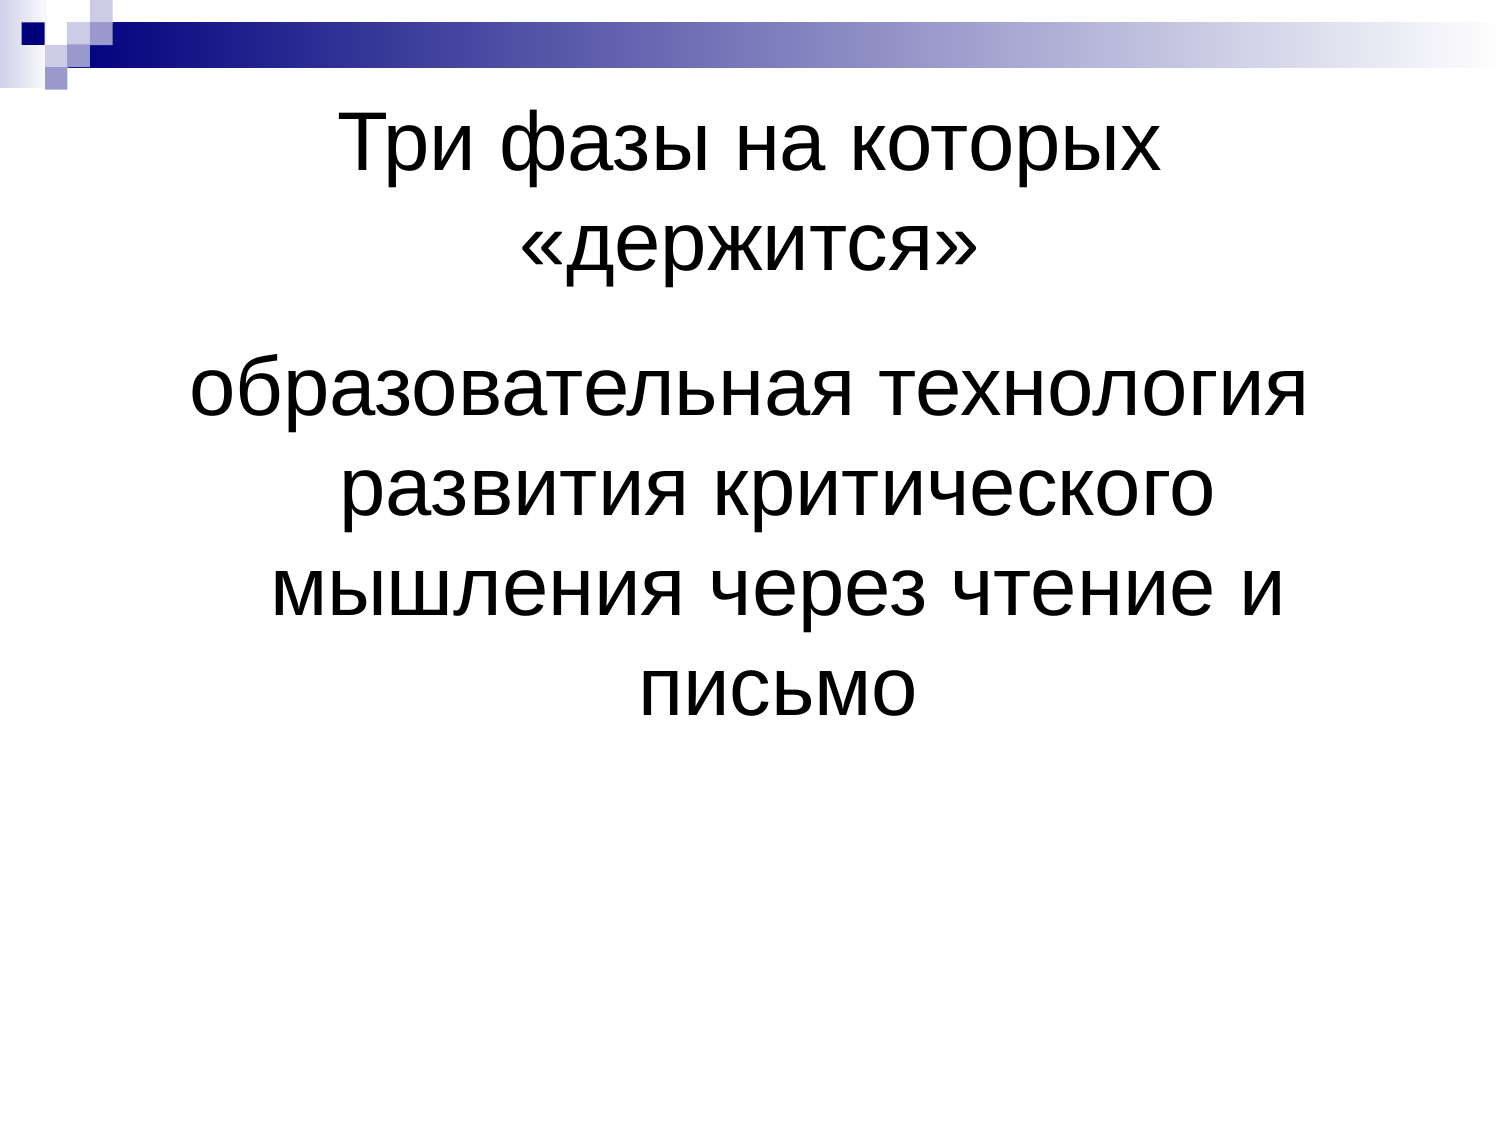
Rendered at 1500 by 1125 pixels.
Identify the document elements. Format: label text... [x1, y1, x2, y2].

list образовательная технология развития критического мышления через чтение и письмо [74, 324, 1426, 963]
title Три фазы на которых «держится» [74, 74, 1426, 301]
